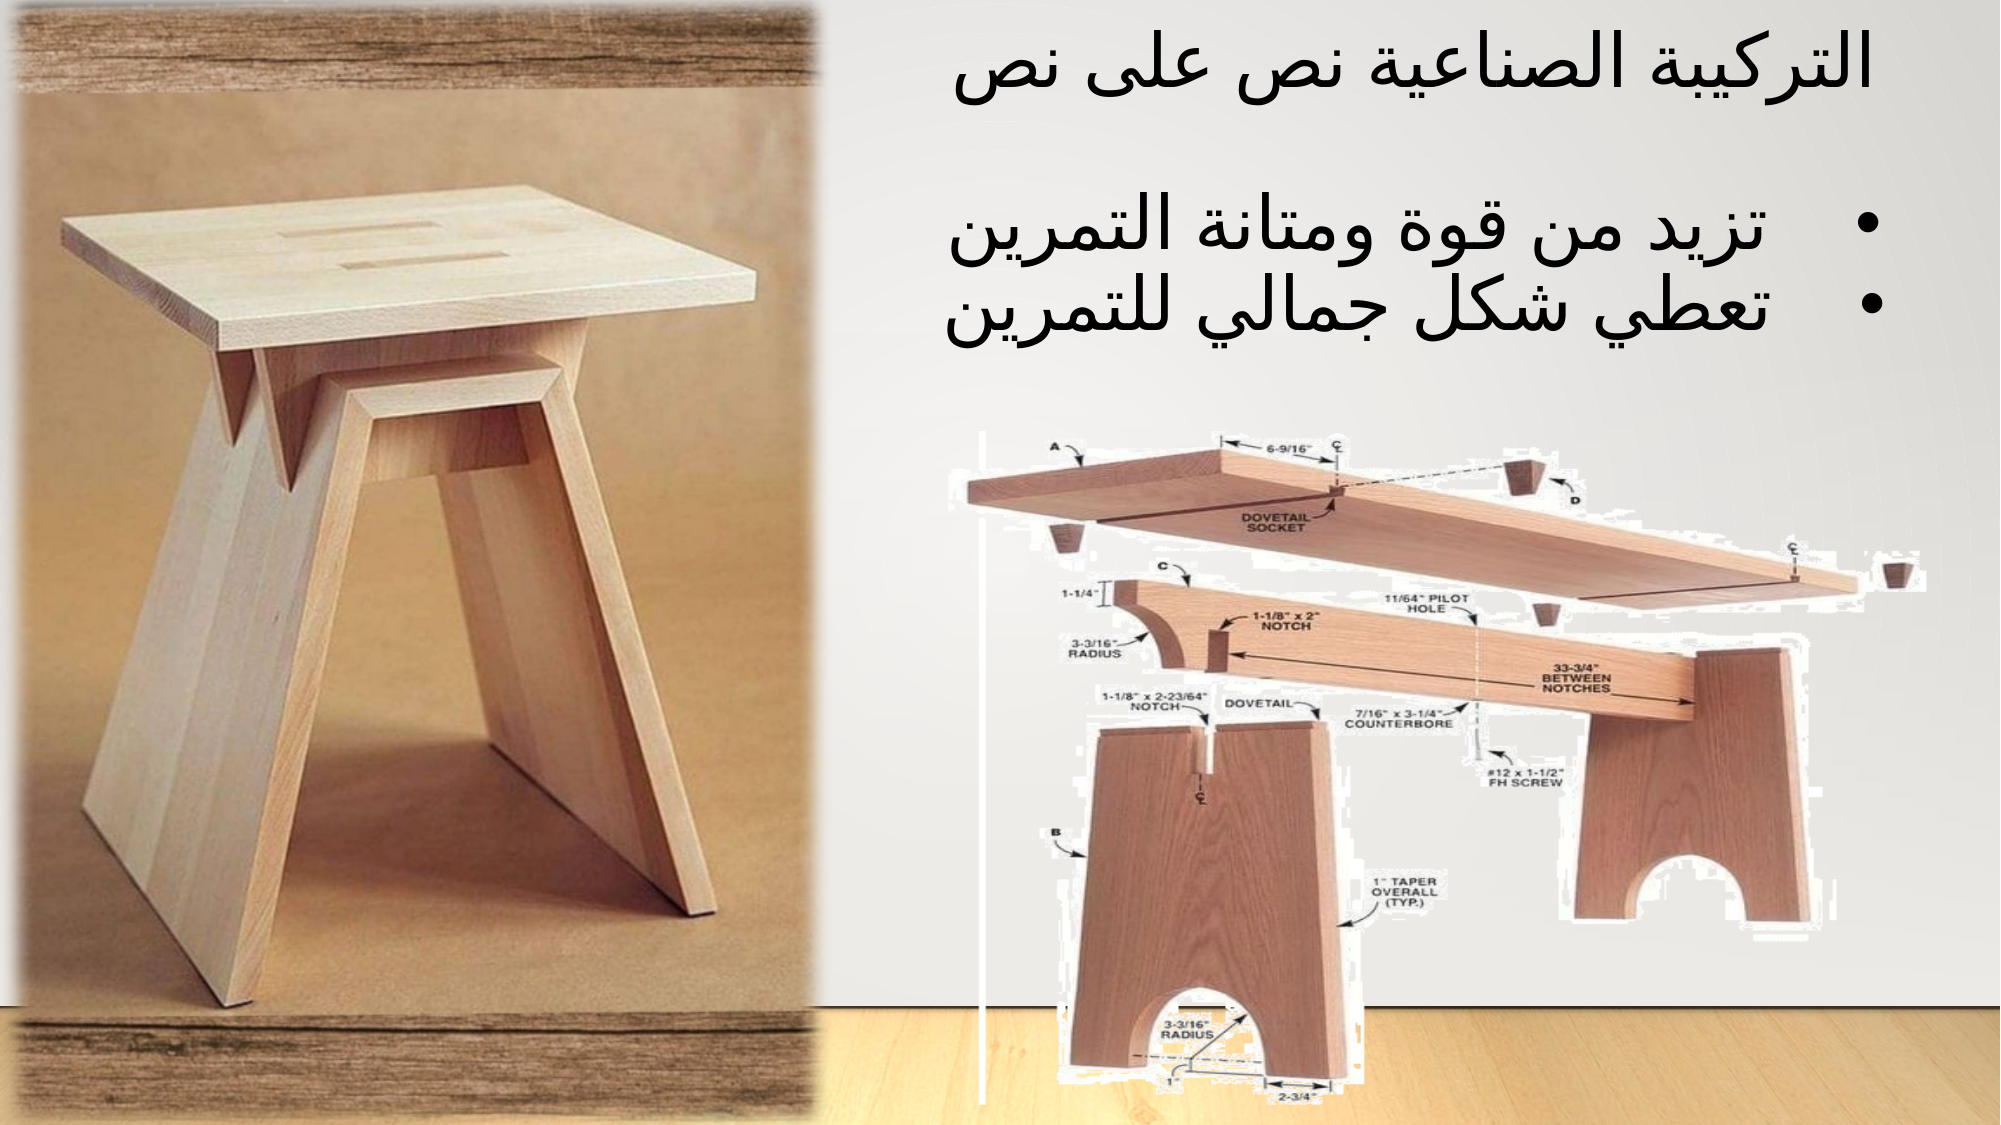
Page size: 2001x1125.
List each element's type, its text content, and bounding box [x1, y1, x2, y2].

picture [0, 0, 2000, 1125]
text_box التركيبة الصناعية نص على نص تزيد من قوة ومتانة التمرين تعطي شكل جمالي للتمرين [915, 15, 1913, 403]
